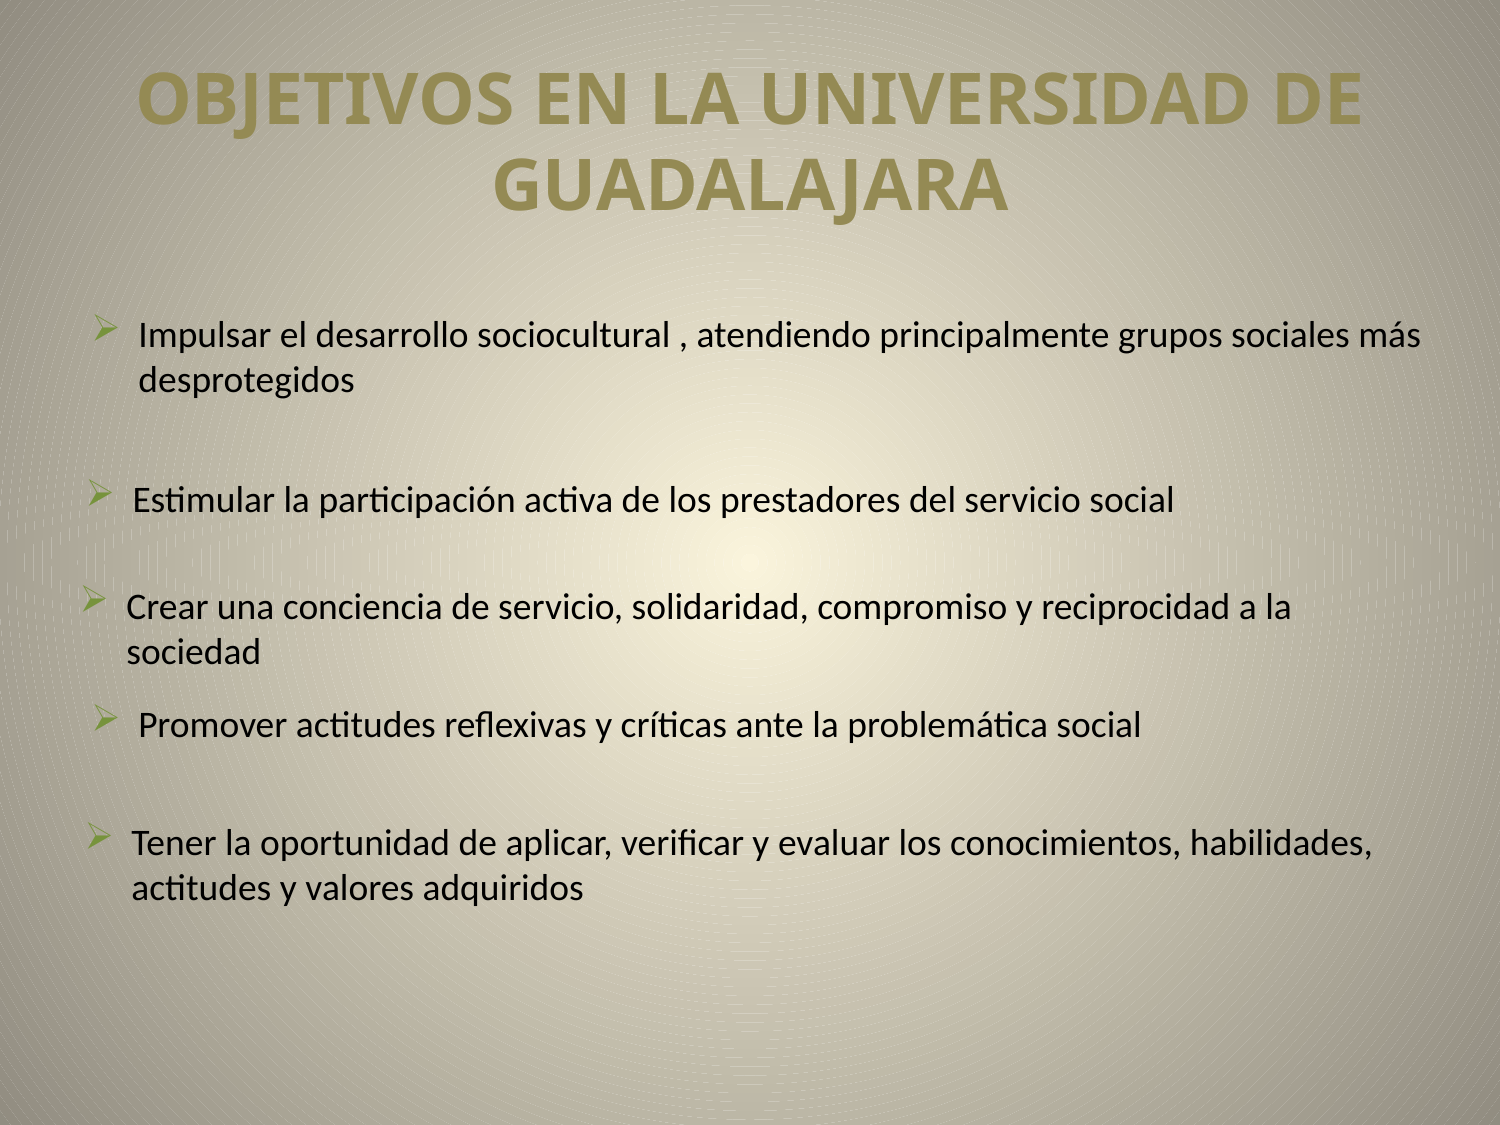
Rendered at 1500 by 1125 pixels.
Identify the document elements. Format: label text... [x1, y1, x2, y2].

text_box Estimular la participación activa de los prestadores del servicio social [70, 467, 1430, 528]
text_box Crear una conciencia de servicio, solidaridad, compromiso y reciprocidad a la sociedad [64, 574, 1436, 679]
title OBJETIVOS EN LA UNIVERSIDAD DE GUADALAJARA [0, 45, 1500, 233]
text_box Tener la oportunidad de aplicar, verificar y evaluar los conocimientos, habilidades, actitudes y valores adquiridos [69, 810, 1464, 916]
text_box Impulsar el desarrollo sociocultural , atendiendo principalmente grupos sociales más desprotegidos [76, 302, 1447, 408]
text_box Promover actitudes reflexivas y críticas ante la problemática social [76, 692, 1447, 753]
